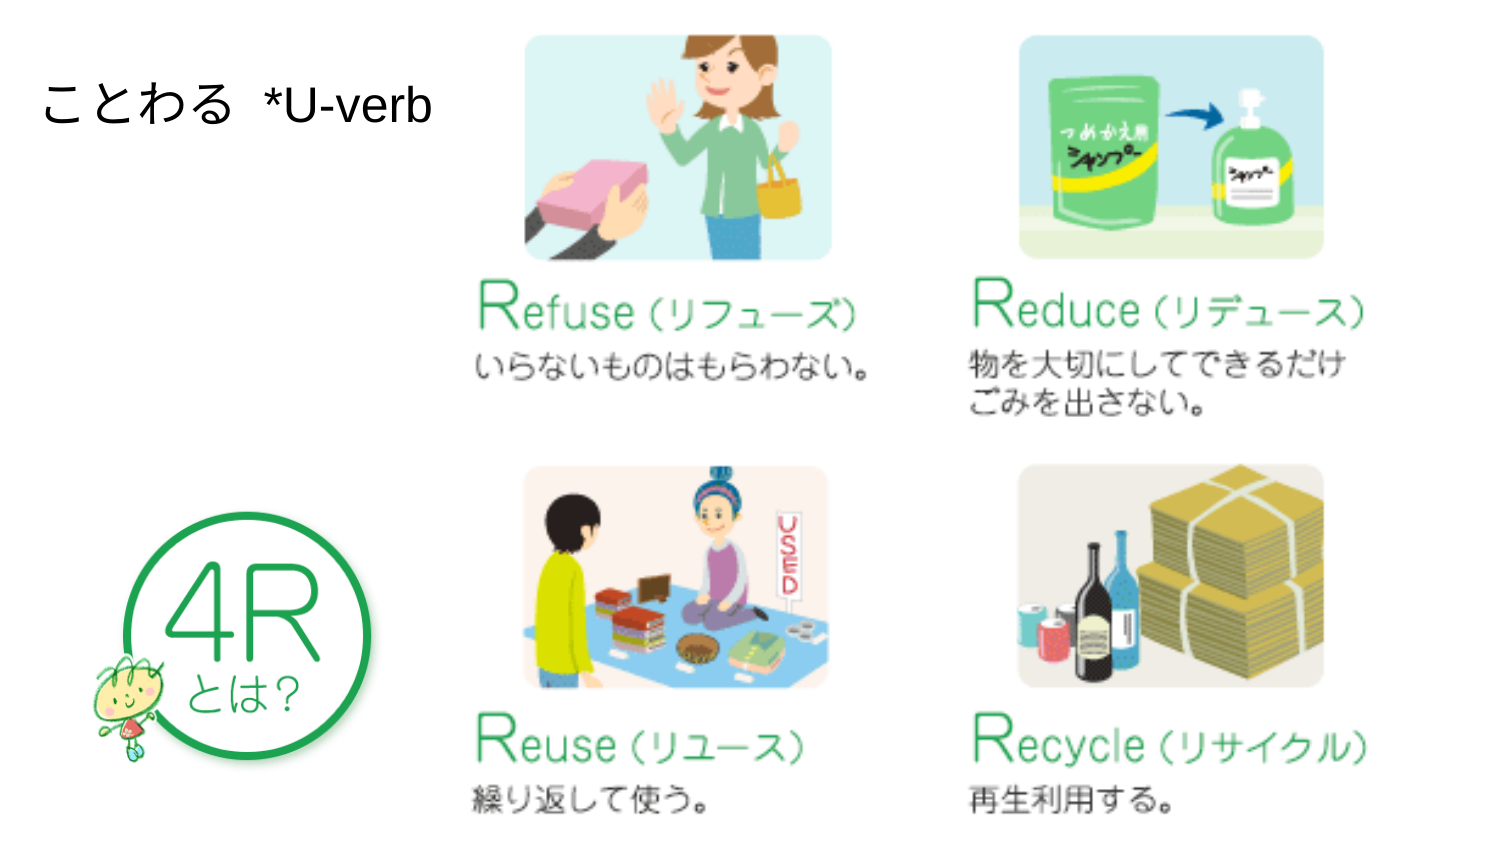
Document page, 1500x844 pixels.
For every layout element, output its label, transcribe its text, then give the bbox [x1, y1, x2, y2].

picture [62, 33, 1473, 819]
text_box ことわる *U-verb [22, 57, 391, 244]
